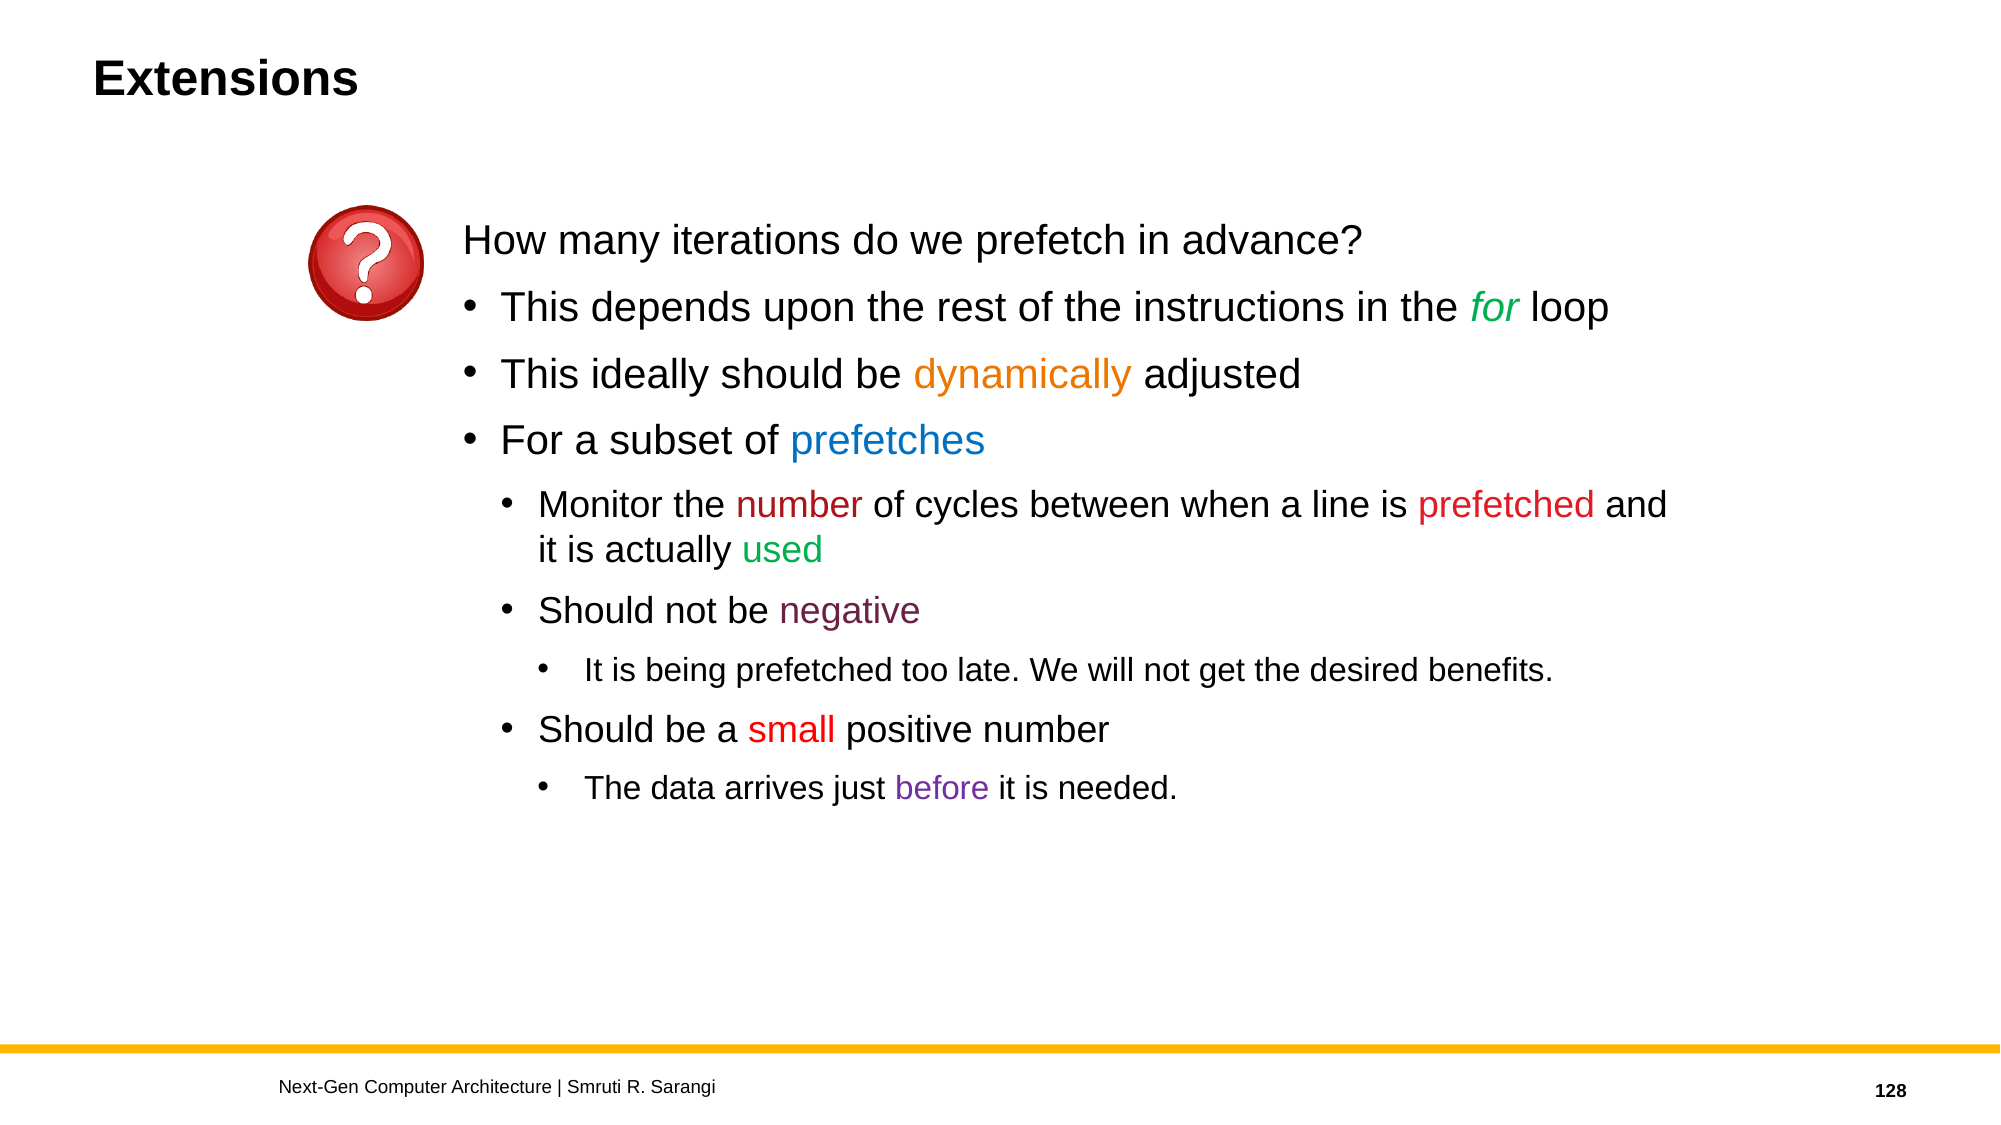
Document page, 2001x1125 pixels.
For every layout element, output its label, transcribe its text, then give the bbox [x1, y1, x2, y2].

list How many iterations do we prefetch in advance? This depends upon the rest of the instructions in the for loop This ideally should be dynamically adjusted For a subset of prefetches Monitor the number of cycles between when a line is prefetched and it is actually used Should not be negative It is being prefetched too late. We will not get the desired benefits. Should be a small positive number The data arrives just before it is needed. [447, 205, 1692, 1042]
picture [308, 205, 424, 321]
footer Next-Gen Computer Architecture | Smruti R. Sarangi [263, 1067, 1464, 1105]
title Extensions [78, 45, 1578, 180]
slide_number 128 [1711, 1071, 1922, 1109]
